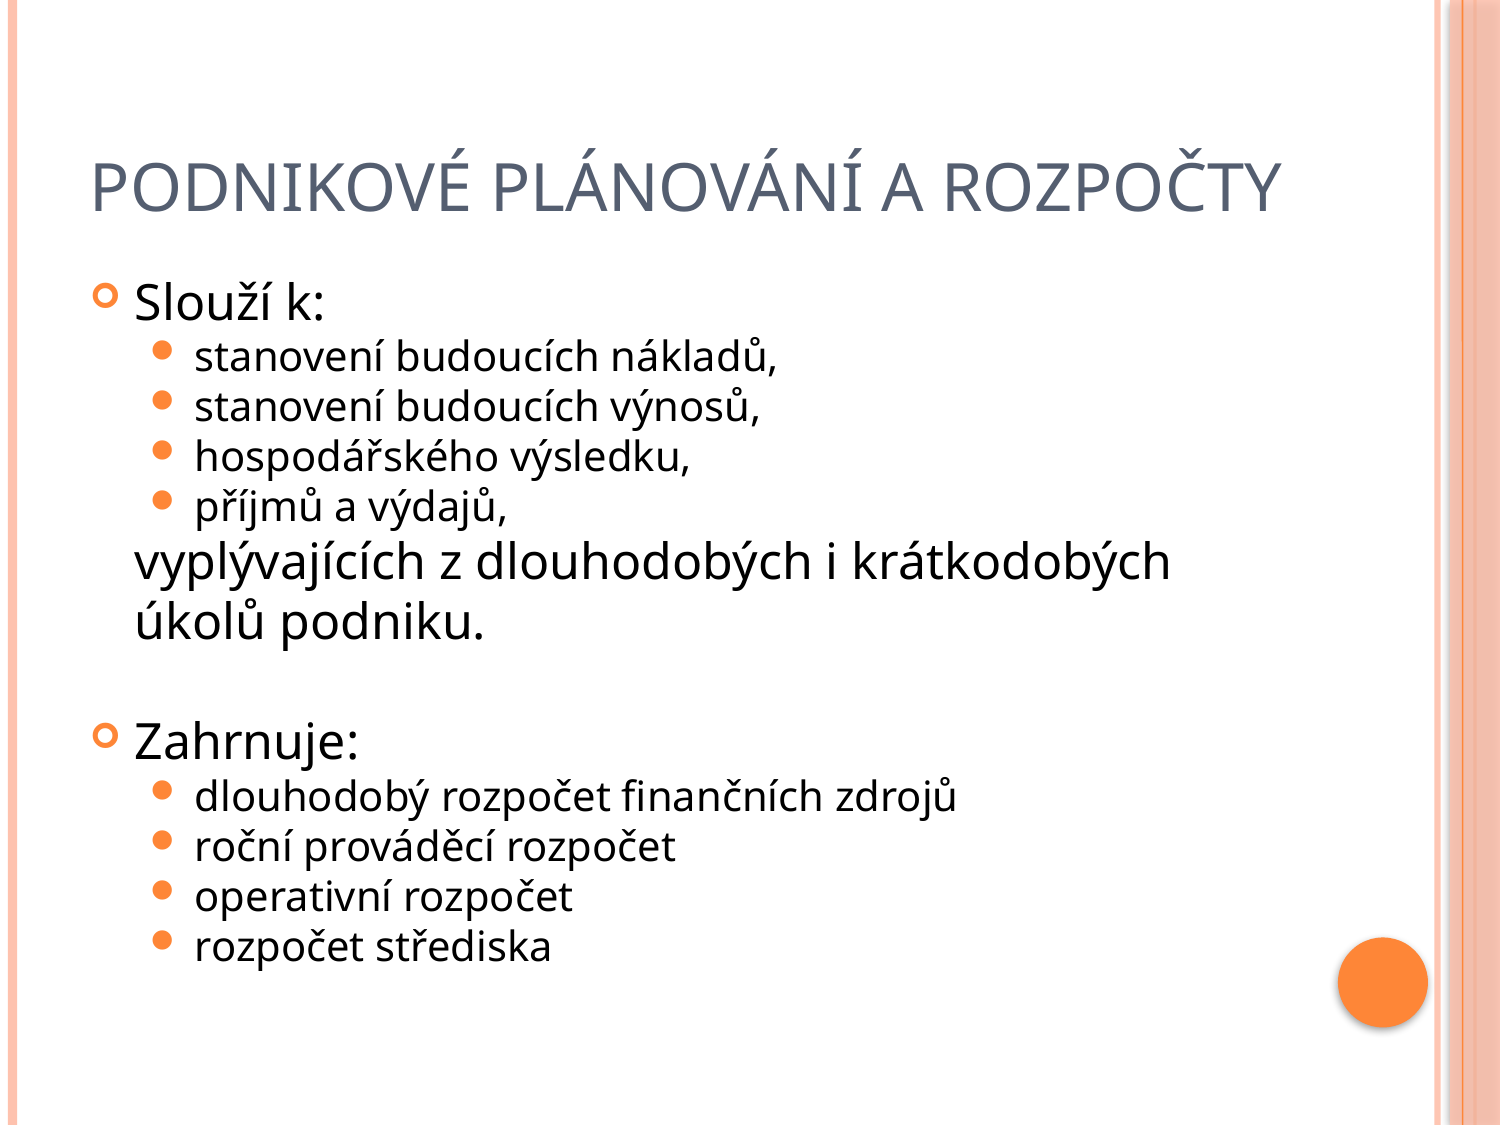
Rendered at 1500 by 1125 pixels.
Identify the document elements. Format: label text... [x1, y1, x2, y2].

list Slouží k: stanovení budoucích nákladů, stanovení budoucích výnosů, hospodářského výsledku, příjmů a výdajů, vyplývajících z dlouhodobých i krátkodobých úkolů podniku. Zahrnuje: dlouhodobý rozpočet finančních zdrojů roční prováděcí rozpočet operativní rozpočet rozpočet střediska [75, 262, 1300, 1062]
title Podnikové plánování a rozpočty [75, 45, 1300, 233]
